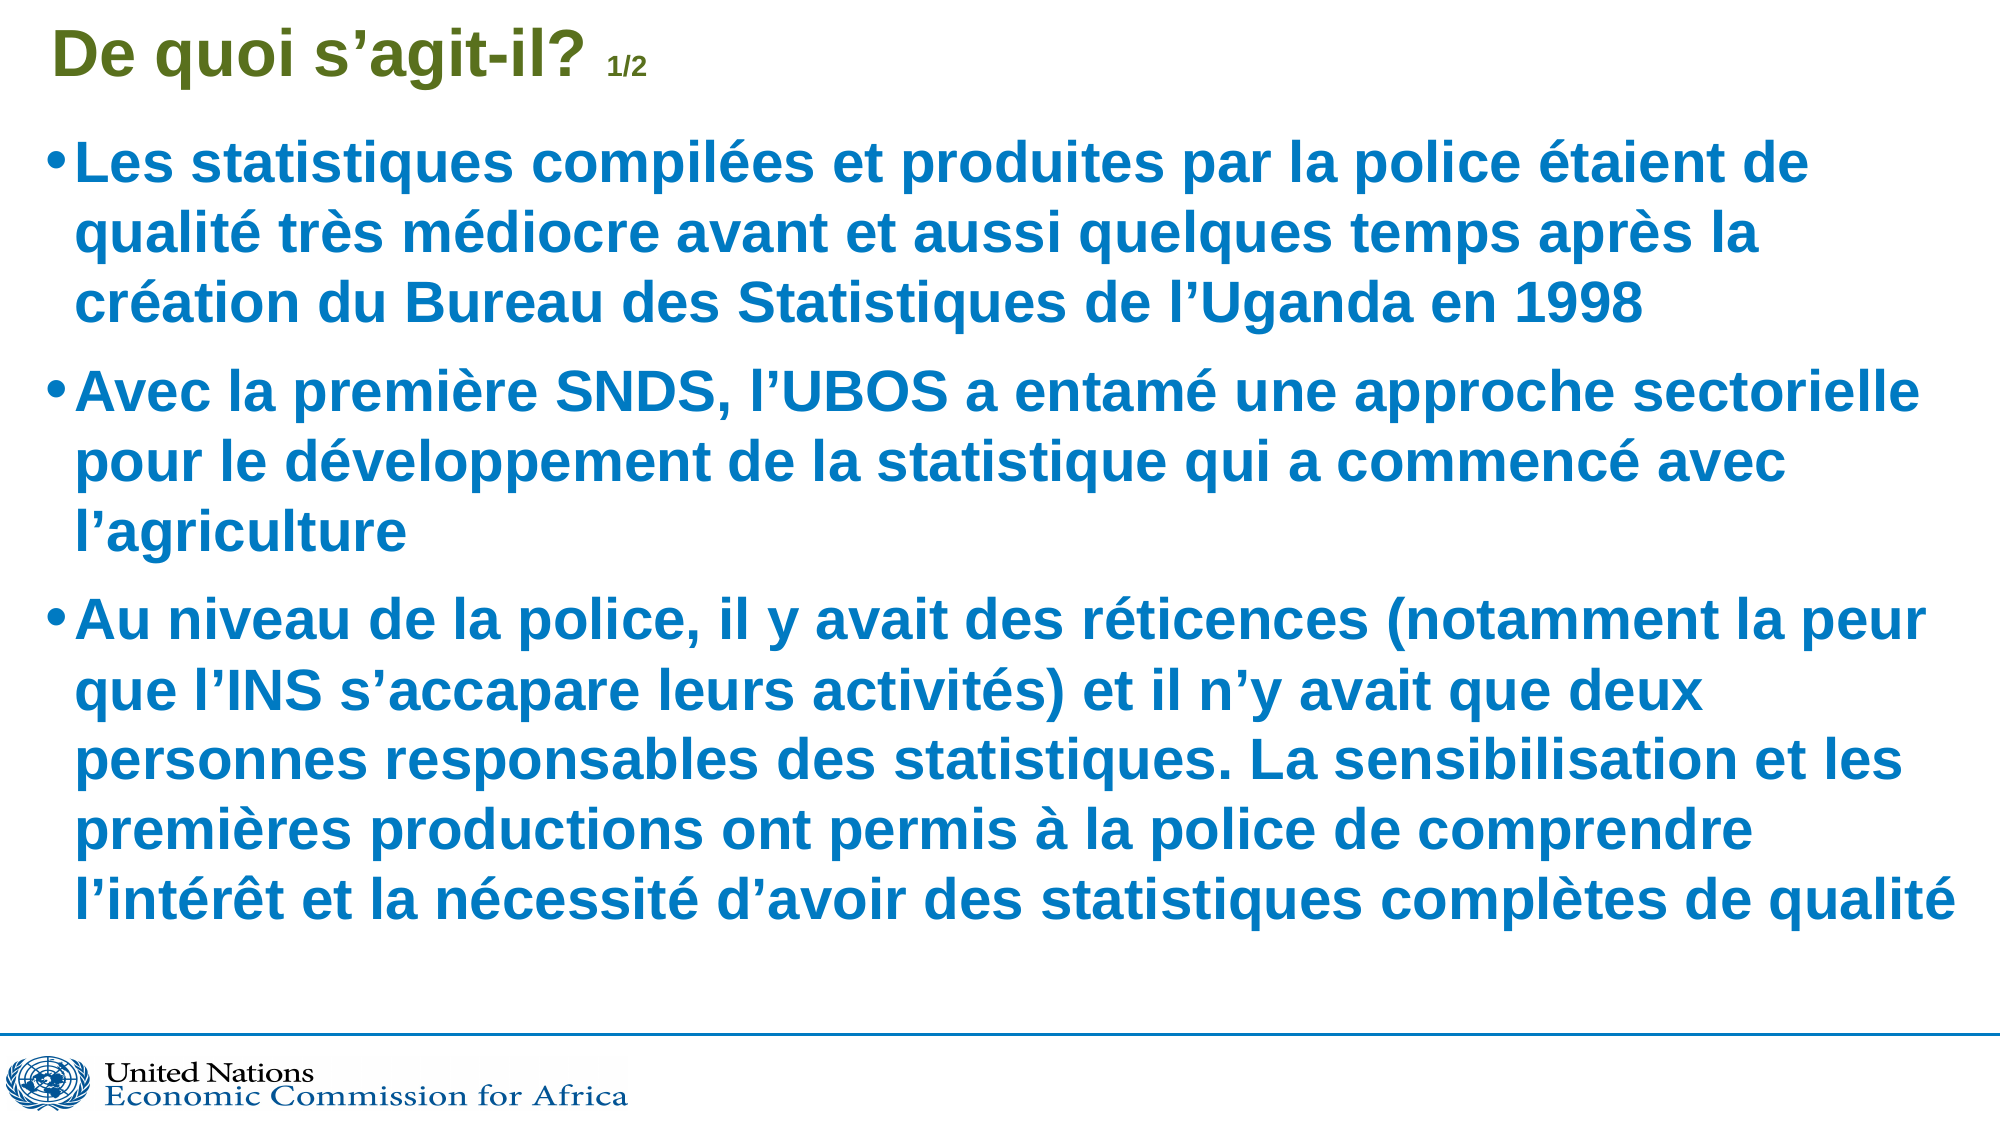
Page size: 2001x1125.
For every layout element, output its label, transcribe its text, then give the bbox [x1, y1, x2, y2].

picture [6, 1056, 628, 1111]
list Les statistiques compilées et produites par la police étaient de qualité très médiocre avant et aussi quelques temps après la création du Bureau des Statistiques de l’Uganda en 1998 Avec la première SNDS, l’UBOS a entamé une approche sectorielle pour le développement de la statistique qui a commencé avec l’agriculture Au niveau de la police, il y avait des réticences (notamment la peur que l’INS s’accapare leurs activités) et il n’y avait que deux personnes responsables des statistiques. La sensibilisation et les premières productions ont permis à la police de comprendre l’intérêt et la nécessité d’avoir des statistiques complètes de qualité [45, 124, 1974, 1032]
title De quoi s’agit-il? 1/2 [51, 9, 1947, 91]
